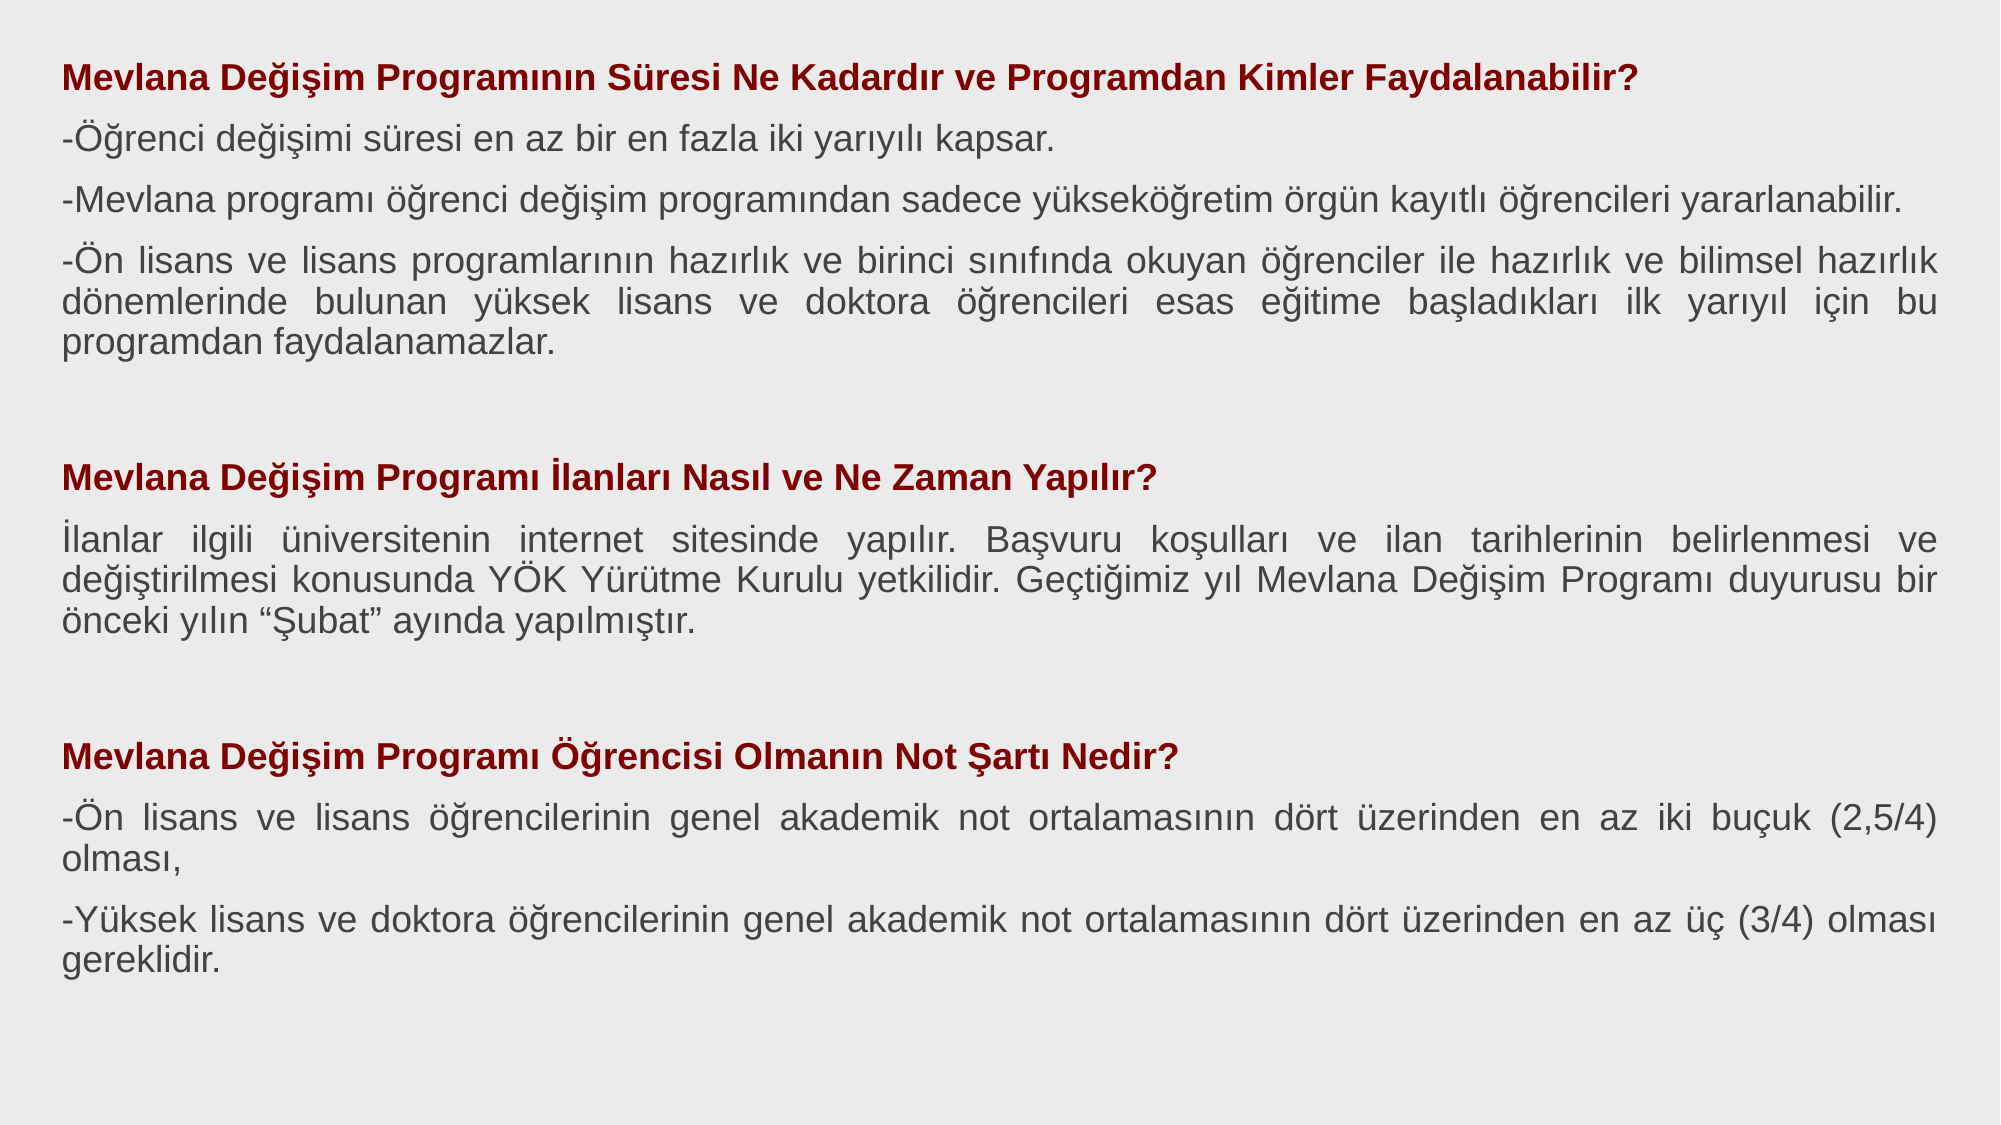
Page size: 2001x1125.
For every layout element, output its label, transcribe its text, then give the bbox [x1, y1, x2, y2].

subtitle Mevlana Değişim Programının Süresi Ne Kadardır ve Programdan Kimler Faydalanabilir? -Öğrenci değişimi süresi en az bir en fazla iki yarıyılı kapsar. -Mevlana programı öğrenci değişim programından sadece yükseköğretim örgün kayıtlı öğrencileri yararlanabilir. -Ön lisans ve lisans programlarının hazırlık ve birinci sınıfında okuyan öğrenciler ile hazırlık ve bilimsel hazırlık dönemlerinde bulunan yüksek lisans ve doktora öğrencileri esas eğitime başladıkları ilk yarıyıl için bu programdan faydalanamazlar. Mevlana Değişim Programı İlanları Nasıl ve Ne Zaman Yapılır? İlanlar ilgili üniversitenin internet sitesinde yapılır. Başvuru koşulları ve ilan tarihlerinin belirlenmesi ve değiştirilmesi konusunda YÖK Yürütme Kurulu yetkilidir. Geçtiğimiz yıl Mevlana Değişim Programı duyurusu bir önceki yılın “Şubat” ayında yapılmıştır. Mevlana Değişim Programı Öğrencisi Olmanın Not Şartı Nedir? -Ön lisans ve lisans öğrencilerinin genel akademik not ortalamasının dört üzerinden en az iki buçuk (2,5/4) olması, -Yüksek lisans ve doktora öğrencilerinin genel akademik not ortalamasının dört üzerinden en az üç (3/4) olması gereklidir. [46, 50, 1954, 1095]
